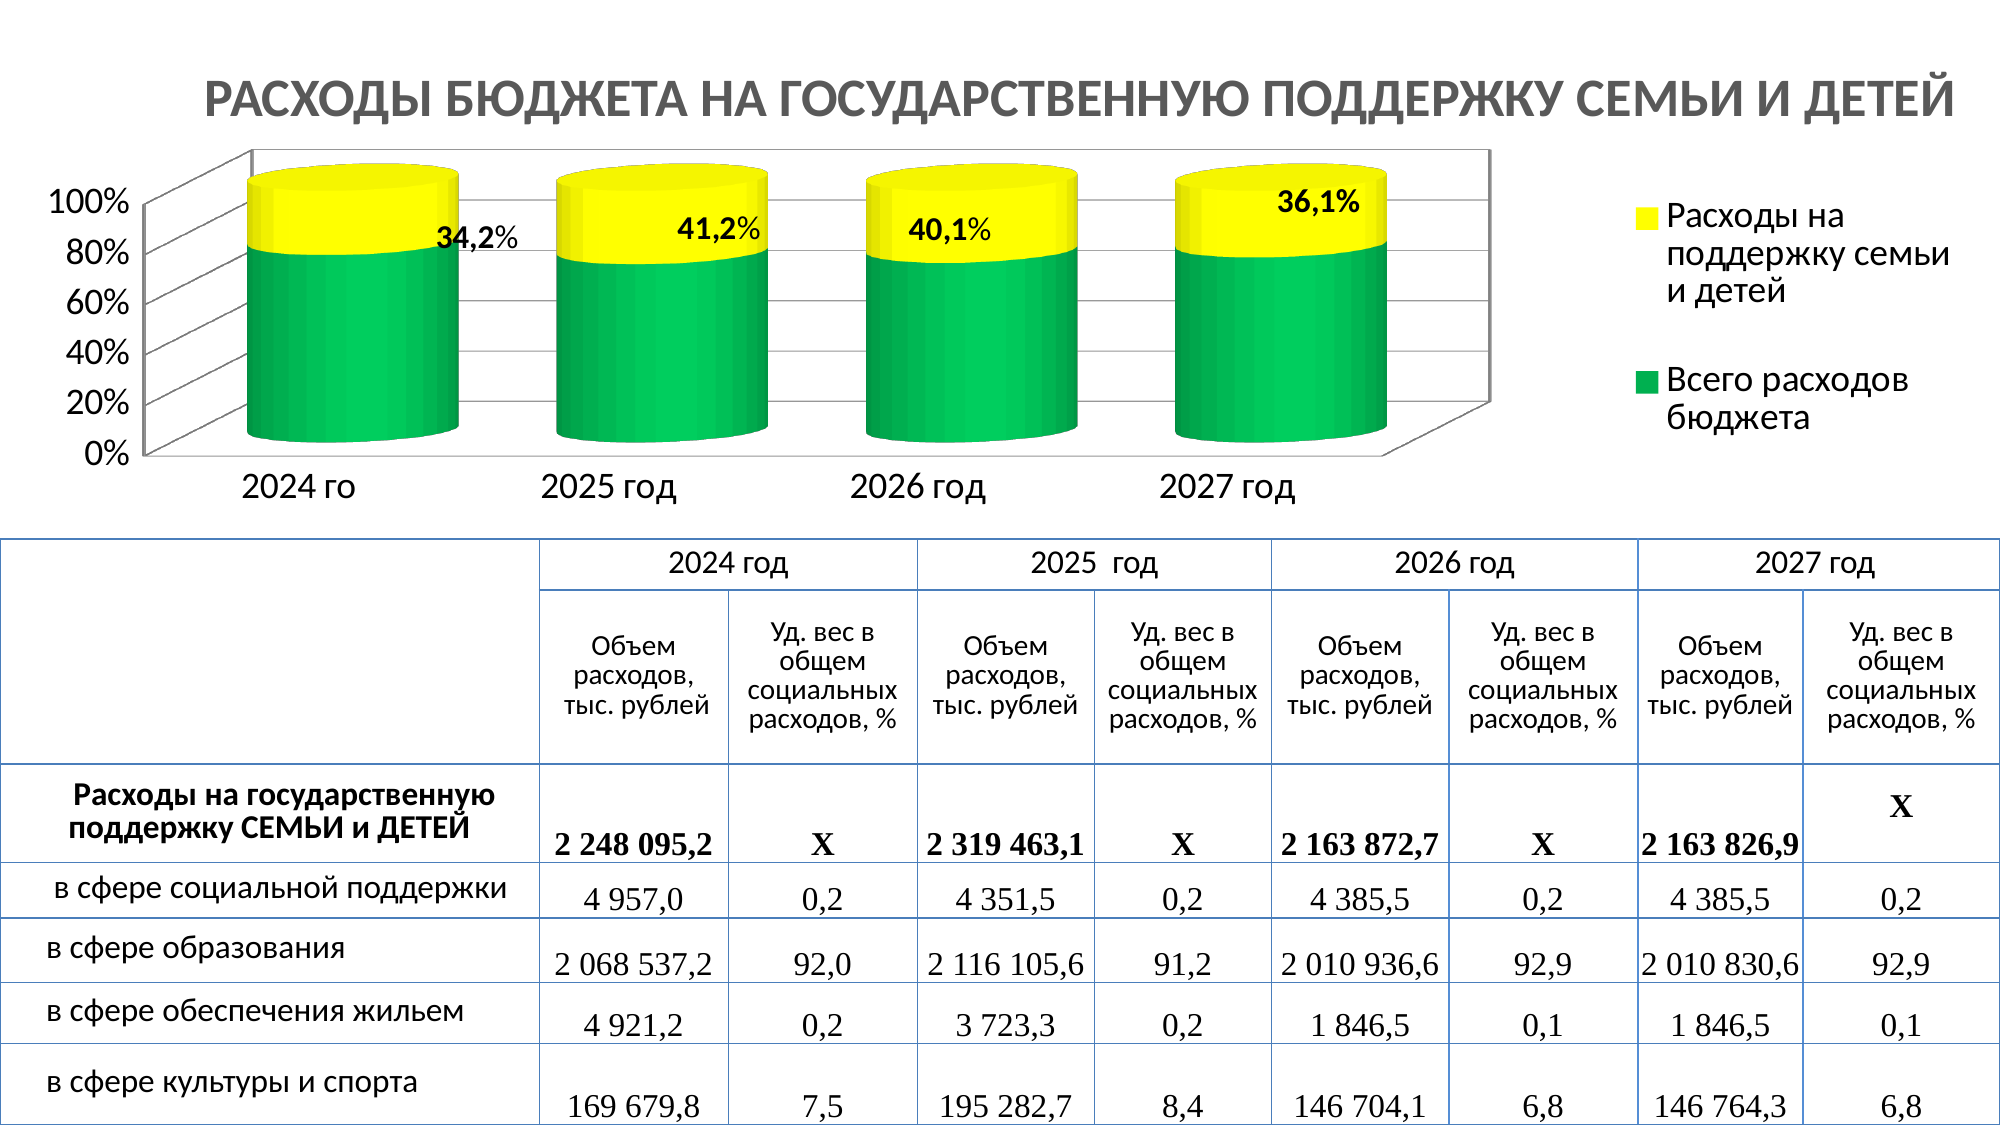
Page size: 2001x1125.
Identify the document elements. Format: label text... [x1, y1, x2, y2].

table_cell в сфере культуры и спорта [1, 1044, 539, 1124]
table_cell 1 846,5 [1639, 983, 1802, 1043]
table_cell Объем расходов, тыс. рублей [918, 591, 1094, 763]
chart [14, 125, 2000, 540]
table_header 2027 год [1639, 549, 1999, 589]
table_cell 4 351,5 [918, 863, 1094, 917]
table_header 2026 год [1272, 550, 1637, 589]
table_cell 2 010 830,6 [1639, 919, 1802, 982]
table_cell Х [729, 765, 917, 862]
table_cell в сфере социальной поддержки [1, 863, 539, 917]
table_cell 3 723,3 [918, 983, 1094, 1043]
table_cell Объем расходов, тыс. рублей [1272, 591, 1448, 763]
table_header 2025 год [918, 550, 1271, 589]
table_cell 0,2 [1095, 983, 1271, 1043]
table_cell 0,2 [729, 983, 917, 1043]
table_cell 2 116 105,6 [918, 919, 1094, 982]
table_cell Расходы на государственную поддержку СЕМЬИ и ДЕТЕЙ [1, 765, 539, 862]
table_cell 92,9 [1804, 919, 1999, 982]
table_cell 4 385,5 [1639, 863, 1802, 917]
table_cell Уд. вес в общем социальных расходов, % [1095, 591, 1271, 763]
table_cell 2 010 936,6 [1272, 919, 1448, 982]
table_cell 6,8 [1804, 1044, 1999, 1124]
table_header [1, 540, 539, 763]
table_cell Х [1450, 765, 1637, 862]
table_cell 7,5 [729, 1044, 917, 1124]
table_cell 4 921,2 [540, 983, 728, 1043]
table_cell 8,4 [1095, 1044, 1271, 1124]
table_cell 0,2 [1450, 863, 1637, 917]
table_cell 2 248 095,2 [540, 765, 728, 862]
table_cell Х [1095, 765, 1271, 862]
table_cell 0,1 [1804, 983, 1999, 1043]
table_header 2024 год [540, 550, 917, 589]
table_cell 1 846,5 [1272, 983, 1448, 1043]
table_cell в сфере образования [1, 919, 539, 982]
table_cell 92,0 [729, 919, 917, 982]
table_cell 2 319 463,1 [918, 765, 1094, 862]
table_cell Объем расходов, тыс. рублей [1639, 591, 1802, 763]
table_cell 0,2 [1095, 863, 1271, 917]
table_cell 195 282,7 [918, 1044, 1094, 1124]
table_cell 2 163 826,9 [1639, 765, 1802, 862]
table_cell 2 163 872,7 [1272, 765, 1448, 862]
table_cell Уд. вес в общем социальных расходов, % [1450, 591, 1637, 763]
table_cell в сфере обеспечения жильем [1, 983, 539, 1043]
table_cell Объем расходов, тыс. рублей [540, 591, 728, 763]
table_cell 2 068 537,2 [540, 919, 728, 982]
table_cell 4 957,0 [540, 863, 728, 917]
table_cell Х [1804, 765, 1999, 862]
table_cell Уд. вес в общем социальных расходов, % [1804, 591, 1999, 763]
table_cell 0,2 [1804, 863, 1999, 917]
table_cell 0,1 [1450, 983, 1637, 1043]
table_cell 0,2 [729, 863, 917, 917]
table_cell 91,2 [1095, 919, 1271, 982]
table_cell 92,9 [1450, 919, 1637, 982]
table_cell 169 679,8 [540, 1044, 728, 1124]
table_cell 146 764,3 [1639, 1044, 1802, 1124]
table_cell 4 385,5 [1272, 863, 1448, 917]
table_cell 6,8 [1450, 1044, 1637, 1124]
title РАСХОДЫ БЮДЖЕТА НА ГОСУДАРСТВЕННУЮ ПОДДЕРЖКУ СЕМЬИ И ДЕТЕЙ [184, 30, 1978, 124]
table_cell Уд. вес в общем социальных расходов, % [729, 591, 917, 763]
table_cell 146 704,1 [1272, 1044, 1448, 1124]
